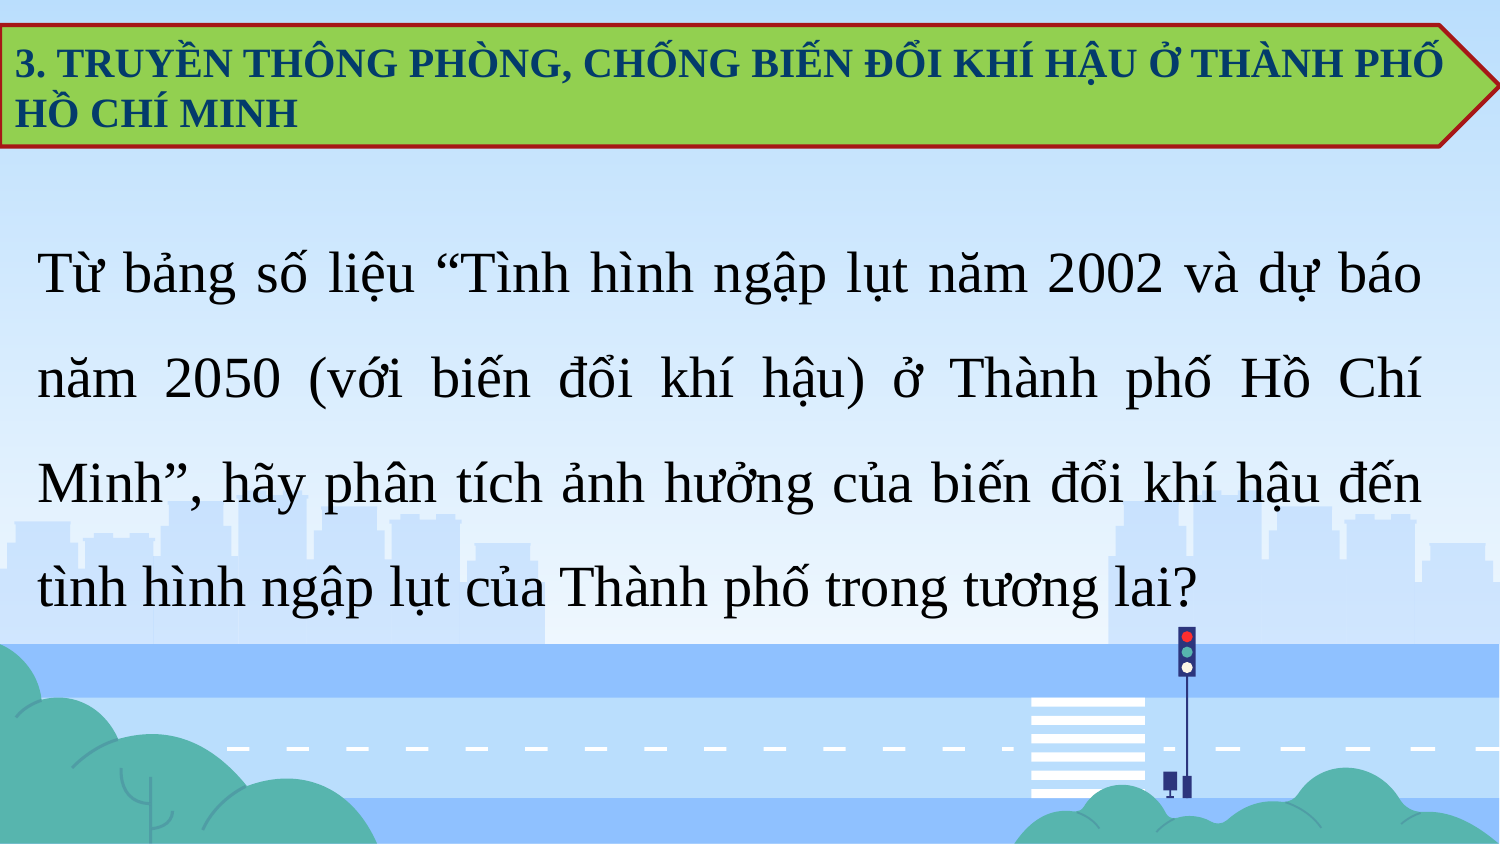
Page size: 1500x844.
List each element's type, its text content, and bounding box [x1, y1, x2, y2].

text_box 3. TRUYỀN THÔNG PHÒNG, CHỐNG BIẾN ĐỔI KHÍ HẬU Ở THÀNH PHỐ HỒ CHÍ MINH [0, 22, 1500, 149]
text_box Từ bảng số liệu “Tình hình ngập lụt năm 2002 và dự báo năm 2050 (với biến đổi khí hậu) ở Thành phố Hồ Chí Minh”, hãy phân tích ảnh hưởng của biến đổi khí hậu đến tình hình ngập lụt của Thành phố trong tương lai? [22, 191, 1439, 626]
